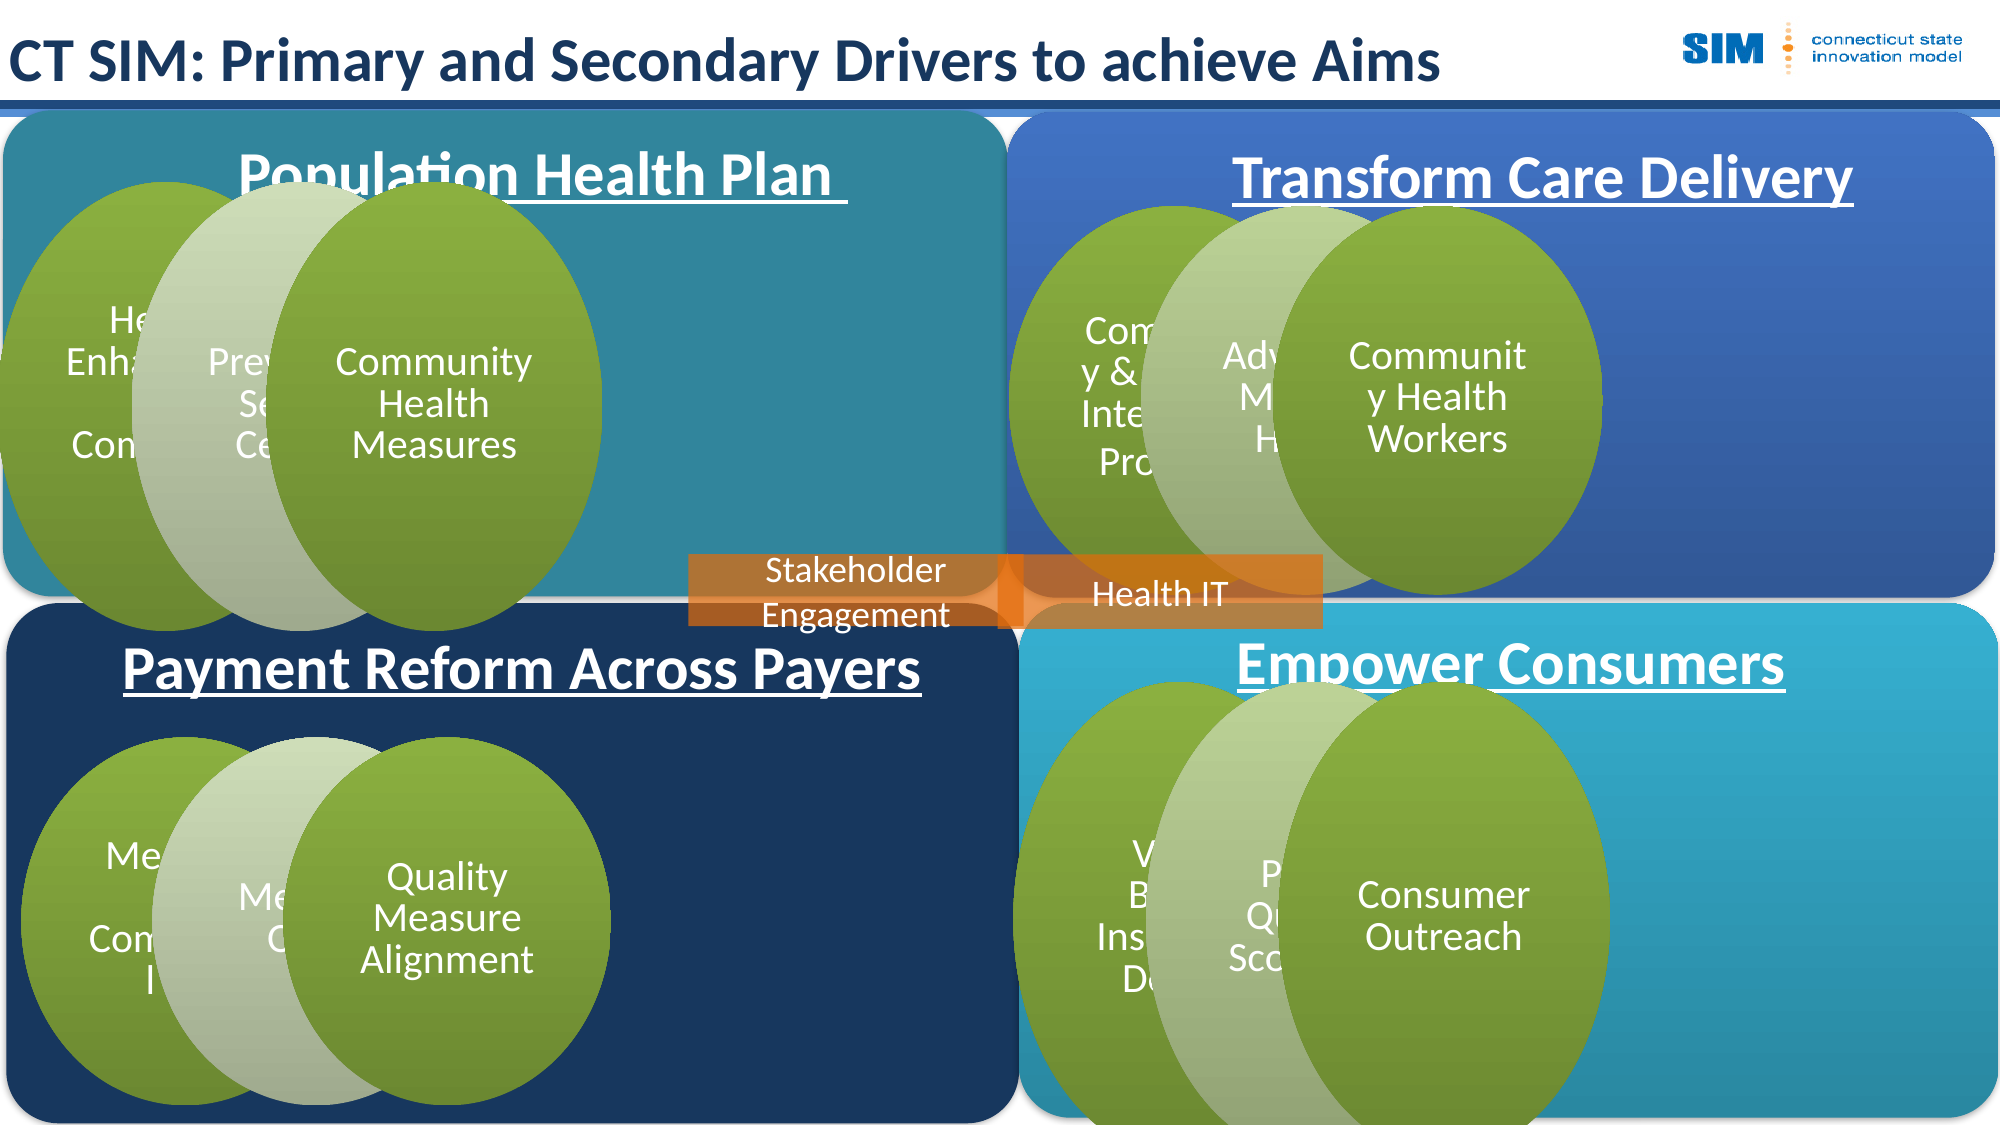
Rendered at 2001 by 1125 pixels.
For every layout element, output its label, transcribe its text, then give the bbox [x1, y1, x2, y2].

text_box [2, 110, 1008, 180]
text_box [1018, 602, 2000, 680]
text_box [21, 737, 1005, 1106]
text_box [1007, 111, 2000, 206]
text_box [1012, 205, 1999, 596]
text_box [1013, 681, 2000, 1125]
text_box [0, 181, 1006, 632]
title CT SIM: Primary and Secondary Drivers to achieve Aims [0, 0, 1800, 110]
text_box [6, 635, 1013, 1124]
picture [1800, 8, 1988, 84]
